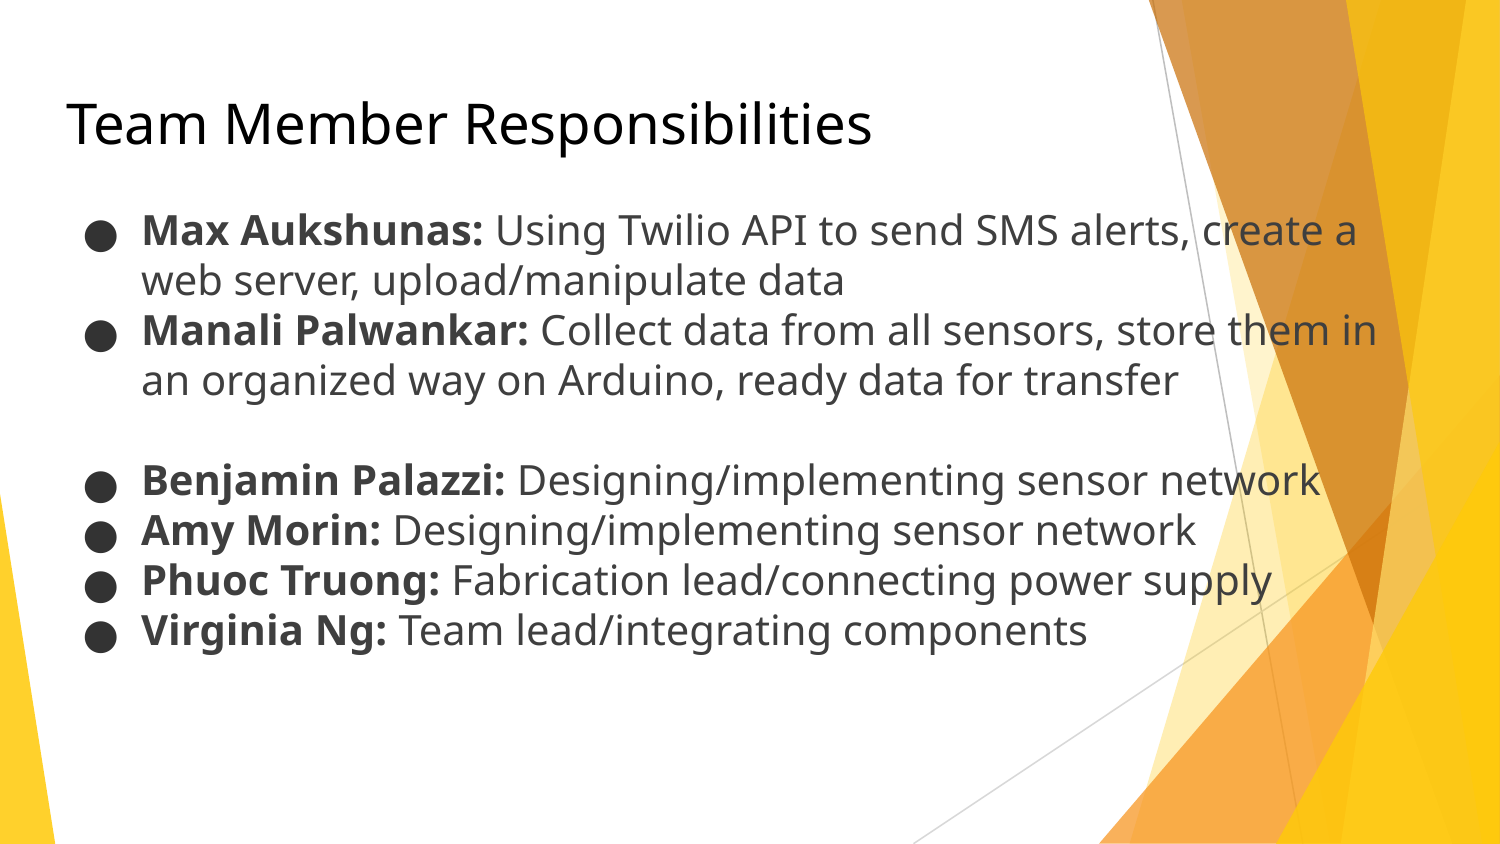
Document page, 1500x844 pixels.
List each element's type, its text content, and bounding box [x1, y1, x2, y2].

list Max Aukshunas: Using Twilio API to send SMS alerts, create a web server, upload/manipulate data Manali Palwankar: Collect data from all sensors, store them in an organized way on Arduino, ready data for transfer Benjamin Palazzi: Designing/implementing sensor network Amy Morin: Designing/implementing sensor network Phuoc Truong: Fabrication lead/connecting power supply Virginia Ng: Team lead/integrating components [51, 189, 1449, 750]
title Team Member Responsibilities [51, 72, 1449, 167]
